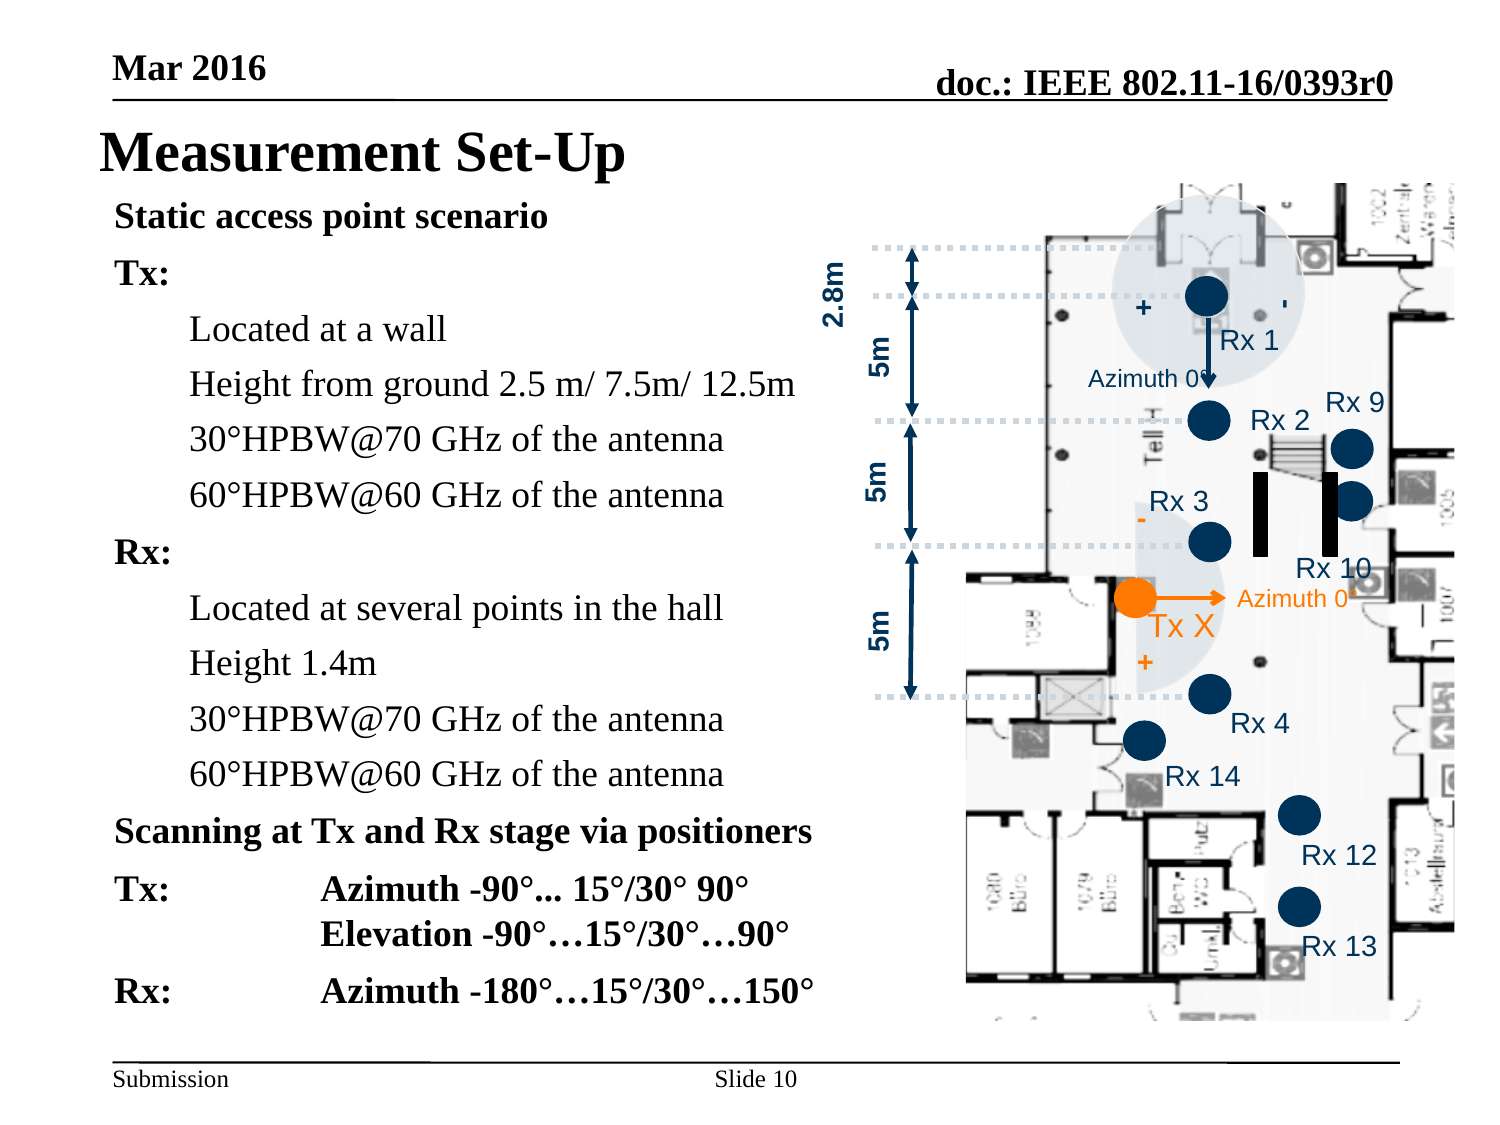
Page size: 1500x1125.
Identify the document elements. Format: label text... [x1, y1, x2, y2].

slide_number Slide 10 [712, 1061, 800, 1123]
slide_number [111, 42, 491, 88]
list Static access point scenario Tx: Located at a wall Height from ground 2.5 m/ 7.5m/ 12.5m 30°HPBW@70 GHz of the antenna 60°HPBW@60 GHz of the antenna Rx: Located at several points in the hall Height 1.4m 30°HPBW@70 GHz of the antenna 60°HPBW@60 GHz of the antenna Scanning at Tx and Rx stage via positioners Tx: Azimuth -90°... 15°/30° 90° Elevation -90°…15°/30°…90° Rx: Azimuth -180°…15°/30°…150° [98, 182, 867, 1048]
title Measurement Set-Up [99, 107, 1450, 189]
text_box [806, 182, 1455, 1021]
